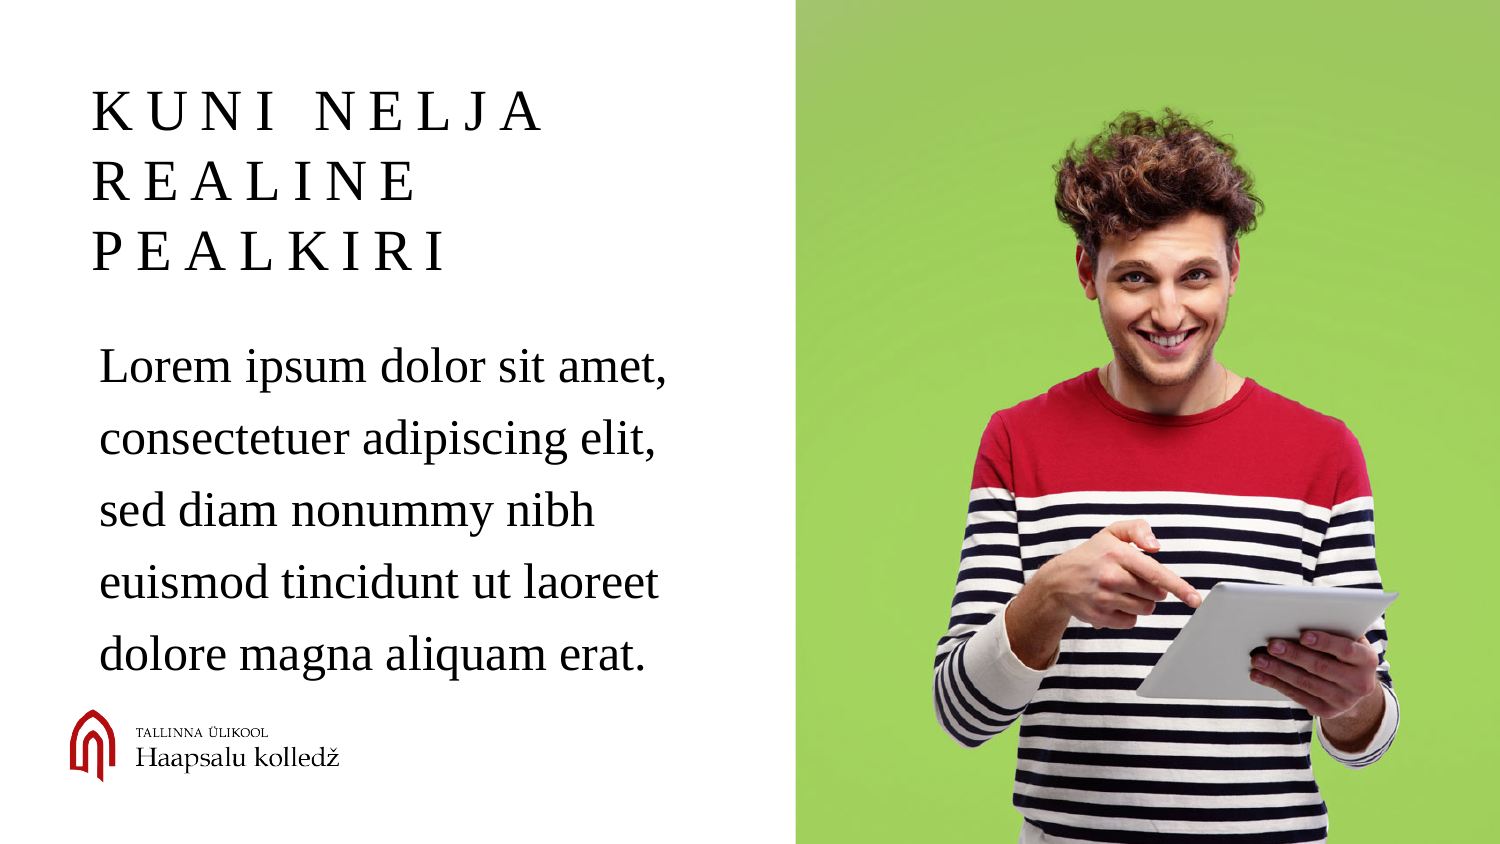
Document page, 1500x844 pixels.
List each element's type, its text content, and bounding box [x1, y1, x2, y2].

picture [795, 0, 1500, 844]
picture [29, 667, 380, 828]
title Kuni nelja realine pealkiri [77, 65, 721, 300]
list Lorem ipsum dolor sit amet, consectetuer adipiscing elit, sed diam nonummy nibh euismod tincidunt ut laoreet dolore magna aliquam erat. [84, 300, 721, 701]
